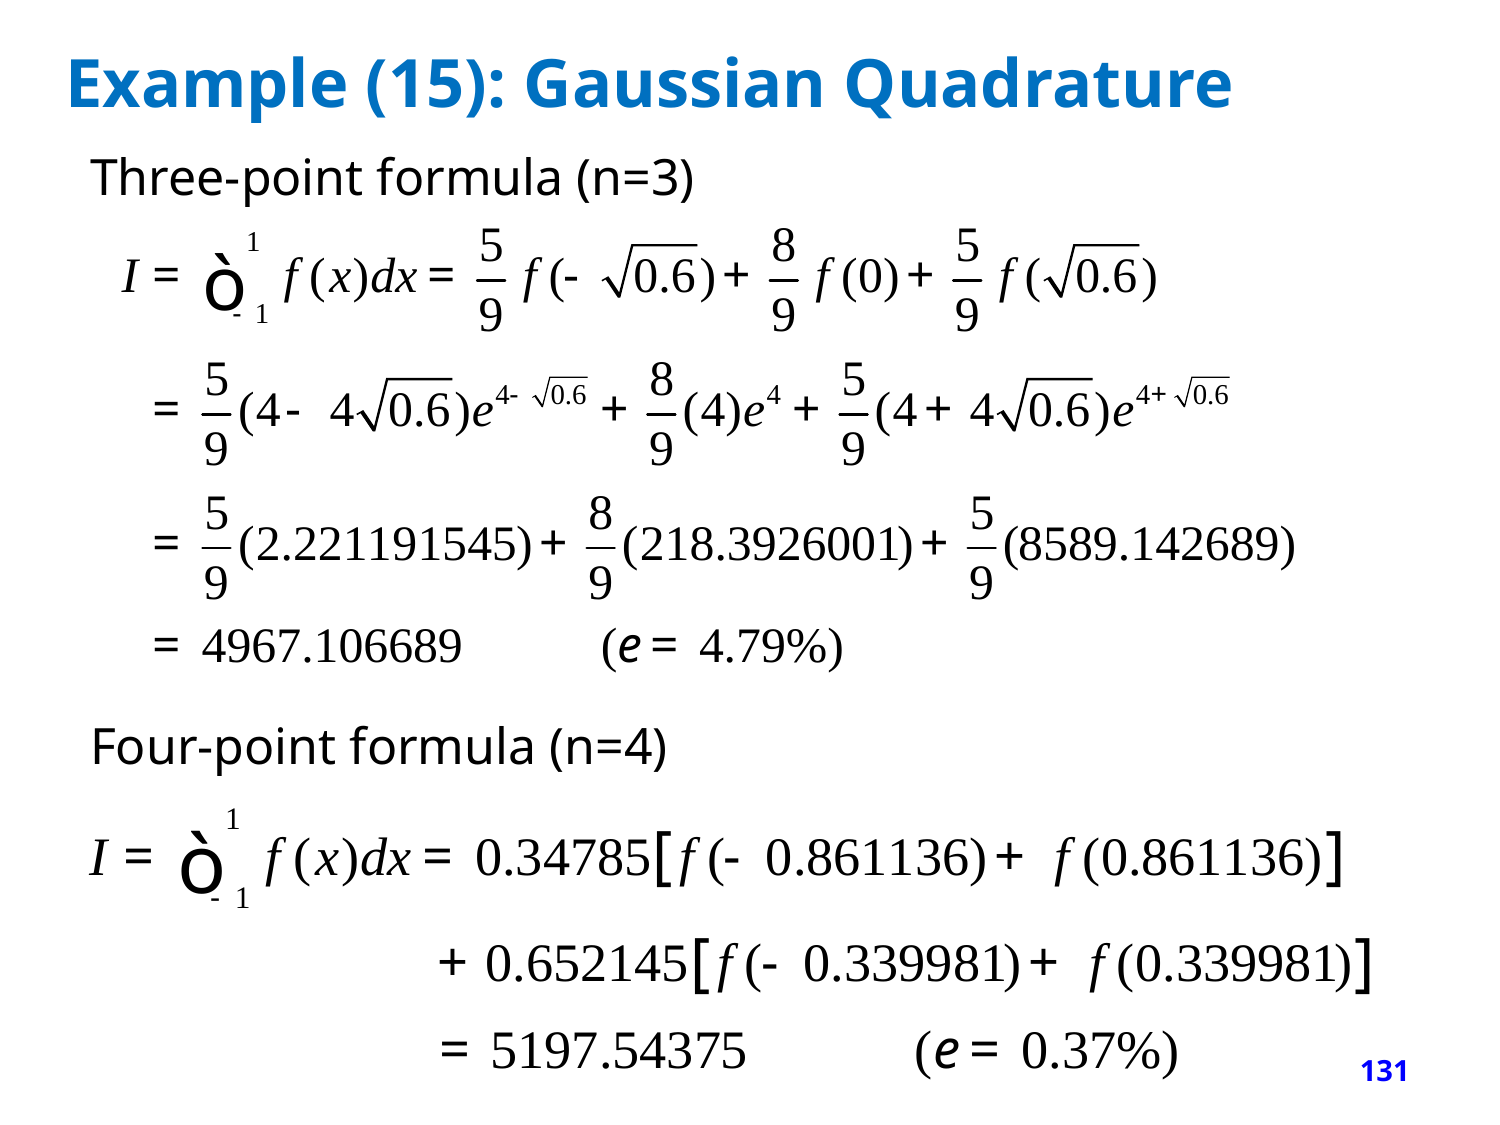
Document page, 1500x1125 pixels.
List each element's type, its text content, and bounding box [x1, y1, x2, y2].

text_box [79, 796, 1373, 1091]
list Three-point formula (n=3) Four-point formula (n=4) [75, 137, 1450, 800]
slide_number 131 [1074, 1042, 1425, 1103]
title Example (15): Gaussian Quadrature [50, 37, 1450, 125]
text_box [112, 212, 1308, 685]
